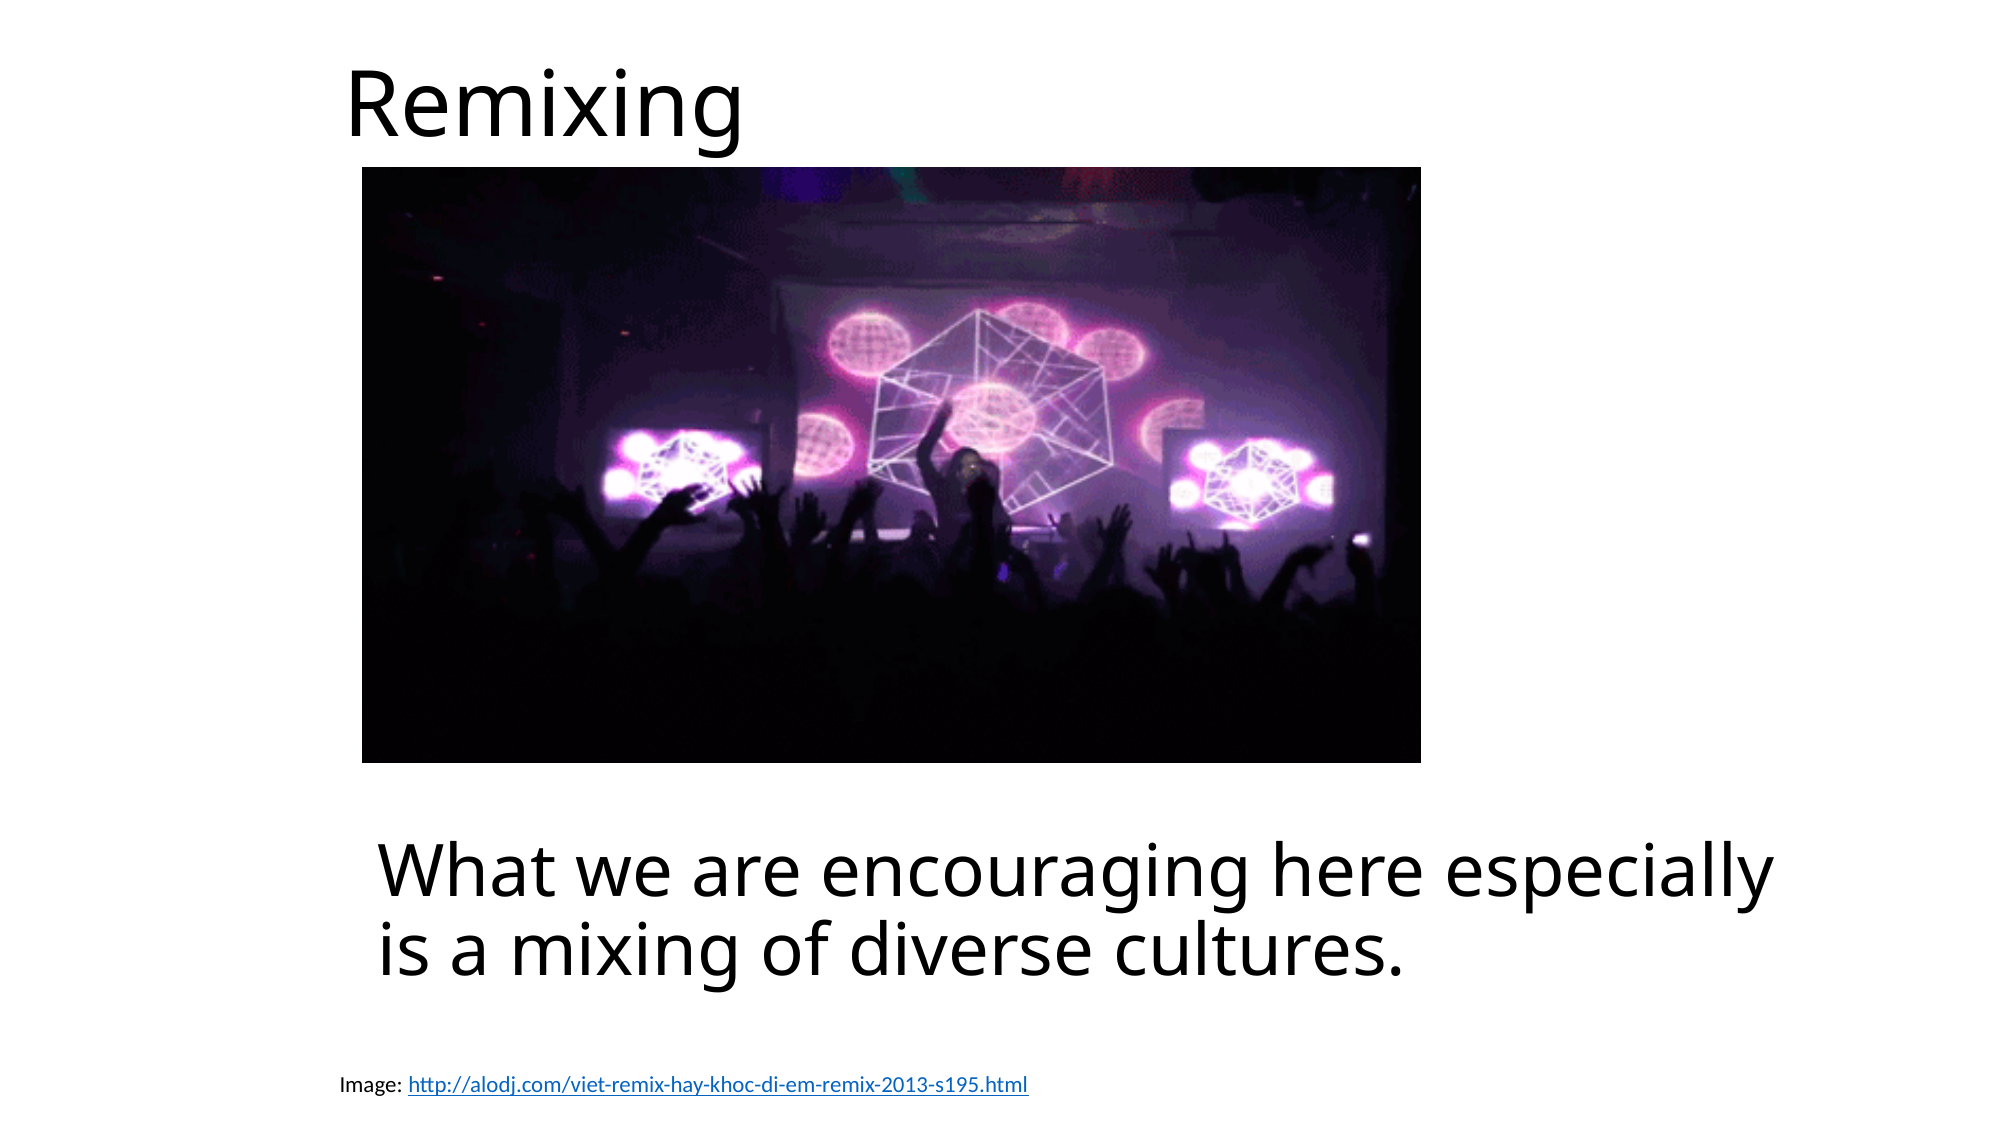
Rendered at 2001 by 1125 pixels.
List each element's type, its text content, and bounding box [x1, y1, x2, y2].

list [362, 167, 1421, 763]
text_box Remixing [328, 37, 786, 163]
text_box Image: http://alodj.com/viet-remix-hay-khoc-di-em-remix-2013-s195.html [324, 1062, 1075, 1105]
title What we are encouraging here especially is a mixing of diverse cultures. [362, 825, 1856, 1000]
